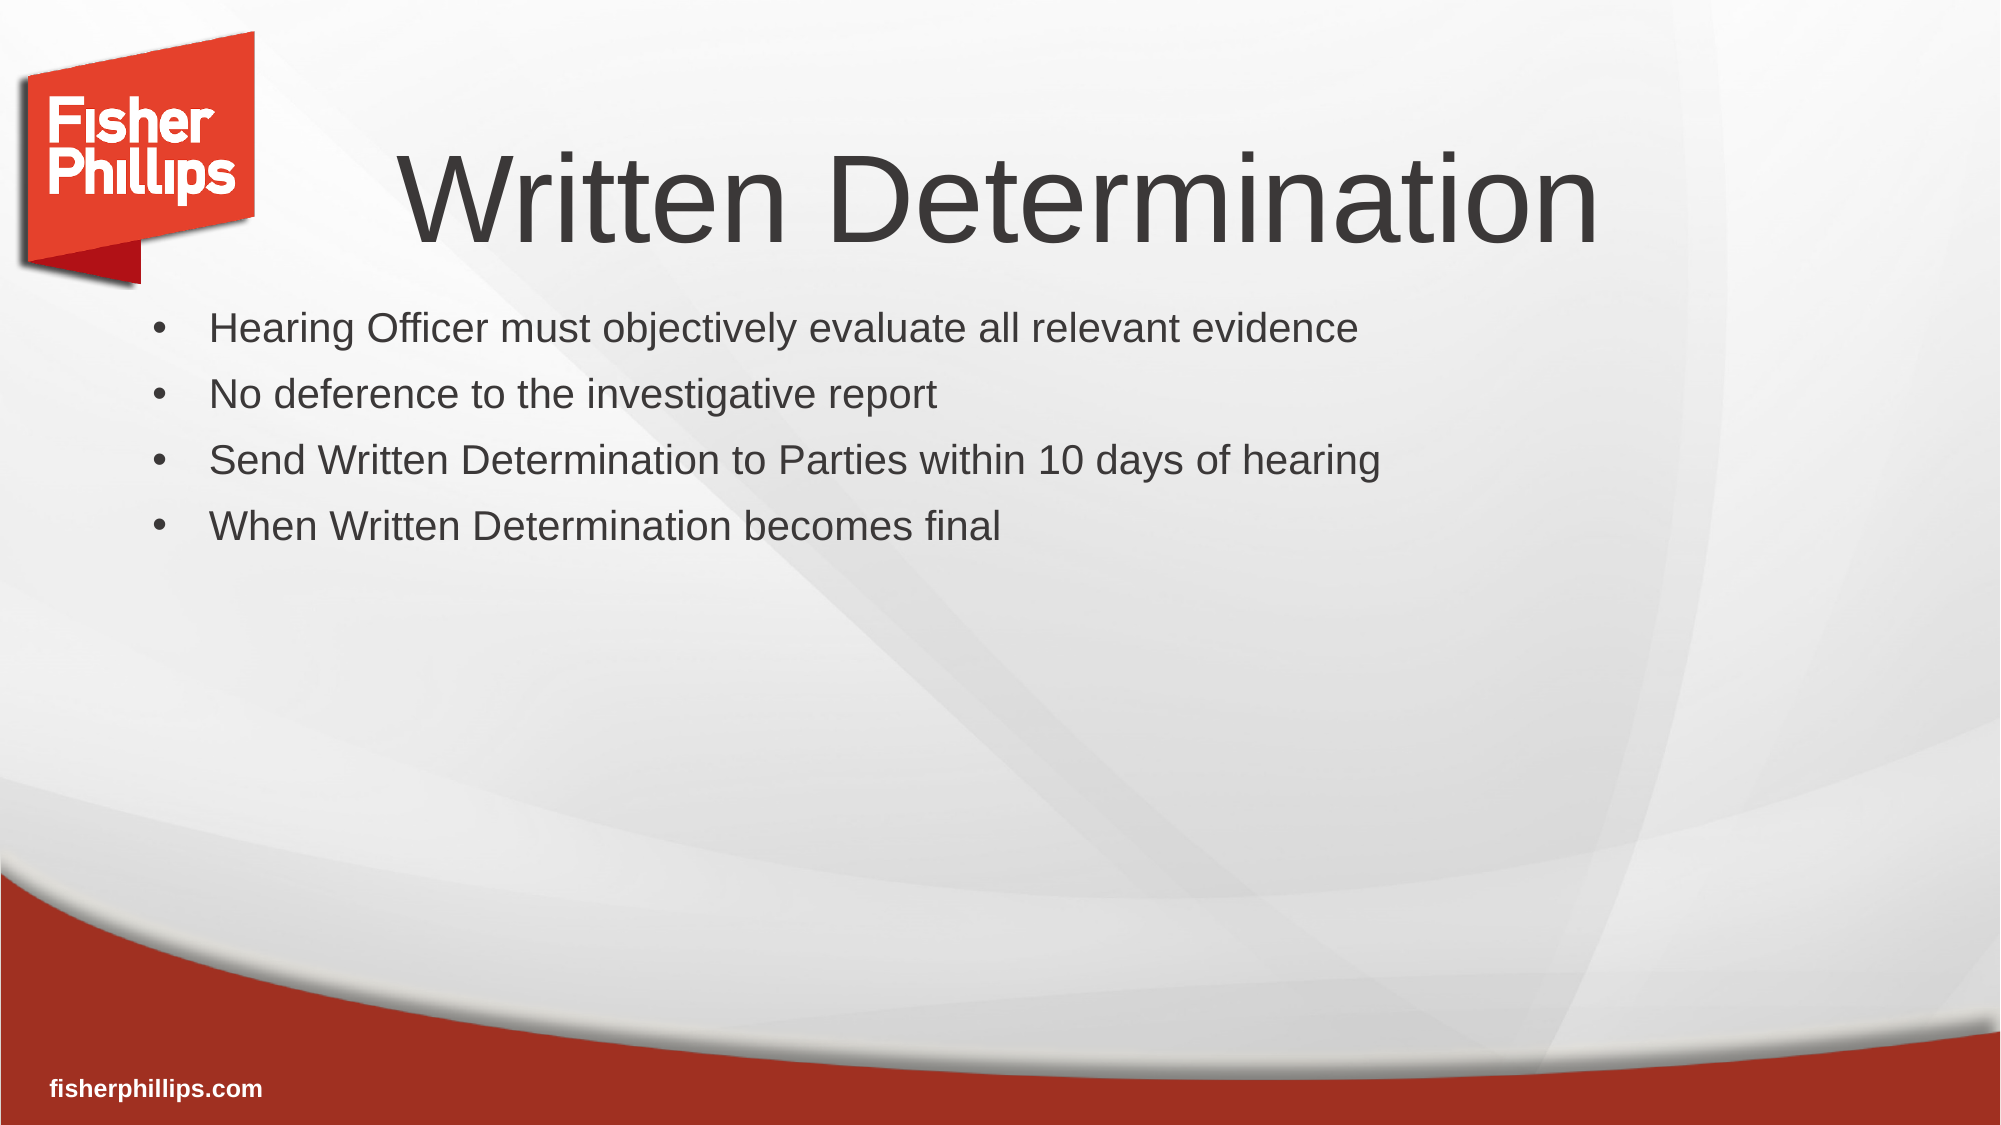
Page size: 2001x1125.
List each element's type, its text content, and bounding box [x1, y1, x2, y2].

picture [3, 807, 2000, 1125]
text_box Hearing Officer must objectively evaluate all relevant evidence No deference to the investigative report Send Written Determination to Parties within 10 days of hearing When Written Determination becomes final [137, 299, 1863, 1014]
picture [0, 0, 2000, 806]
text_box Written Determination [137, 59, 1863, 278]
